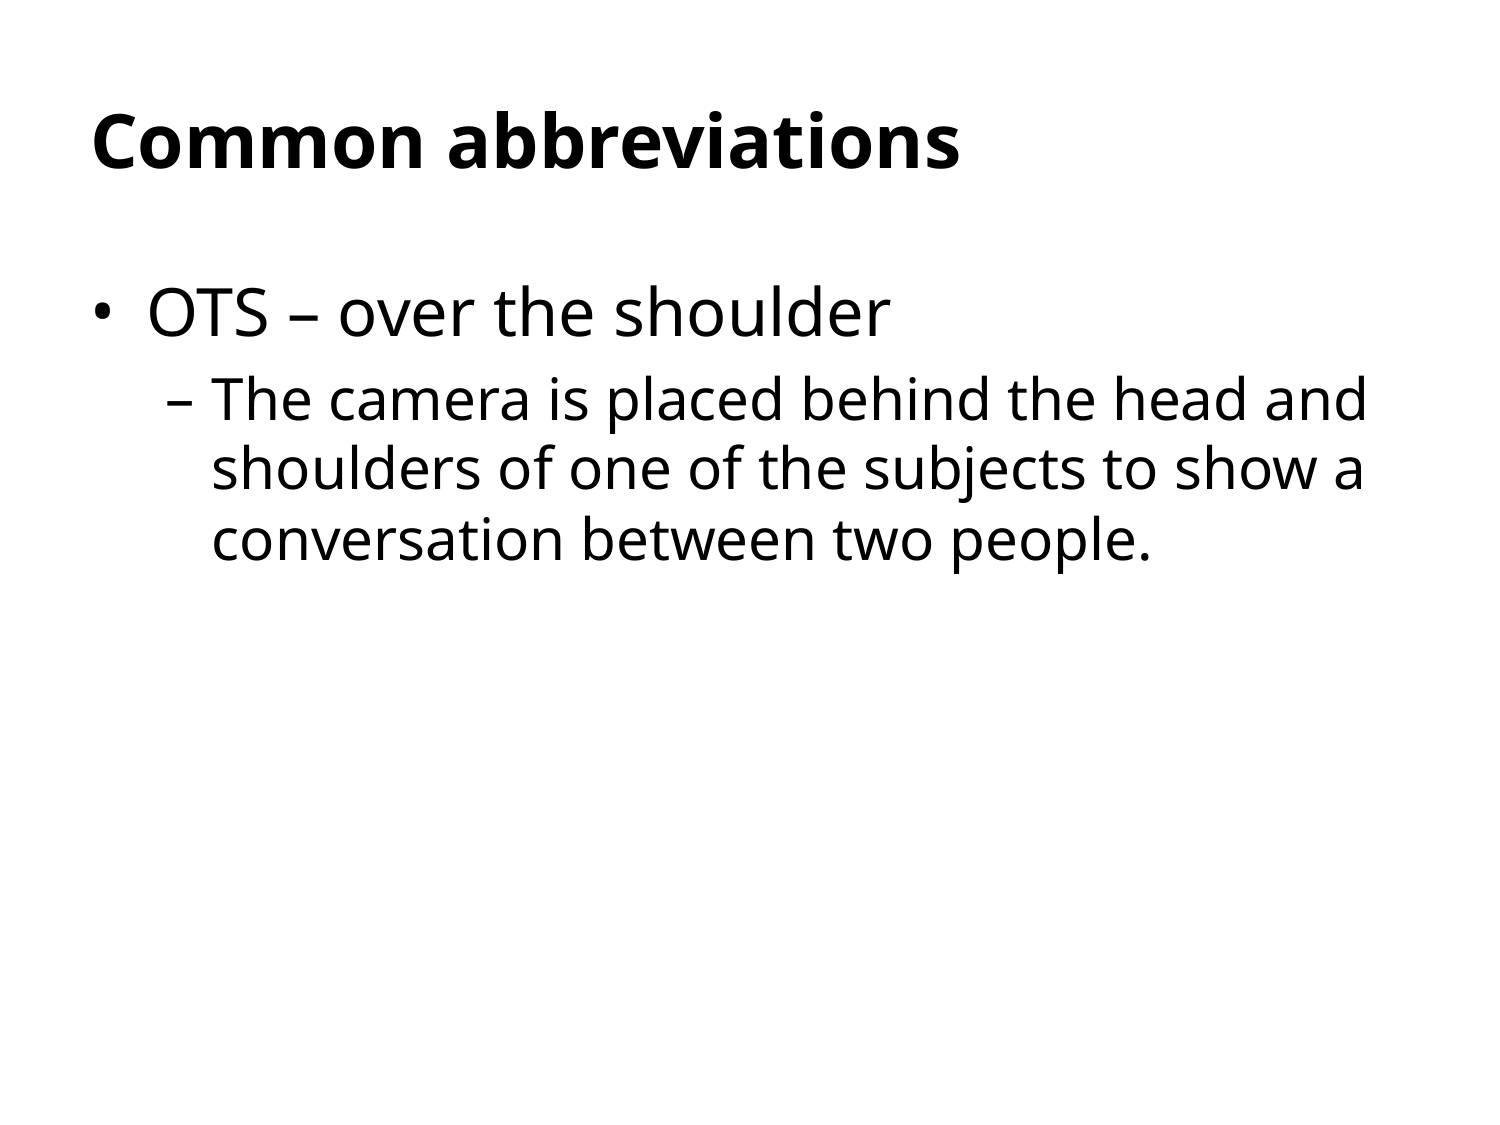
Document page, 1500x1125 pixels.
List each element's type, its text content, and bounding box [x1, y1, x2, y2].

list OTS – over the shoulder The camera is placed behind the head and shoulders of one of the subjects to show a conversation between two people. [75, 262, 1425, 1005]
title Common abbreviations [75, 45, 1425, 233]
